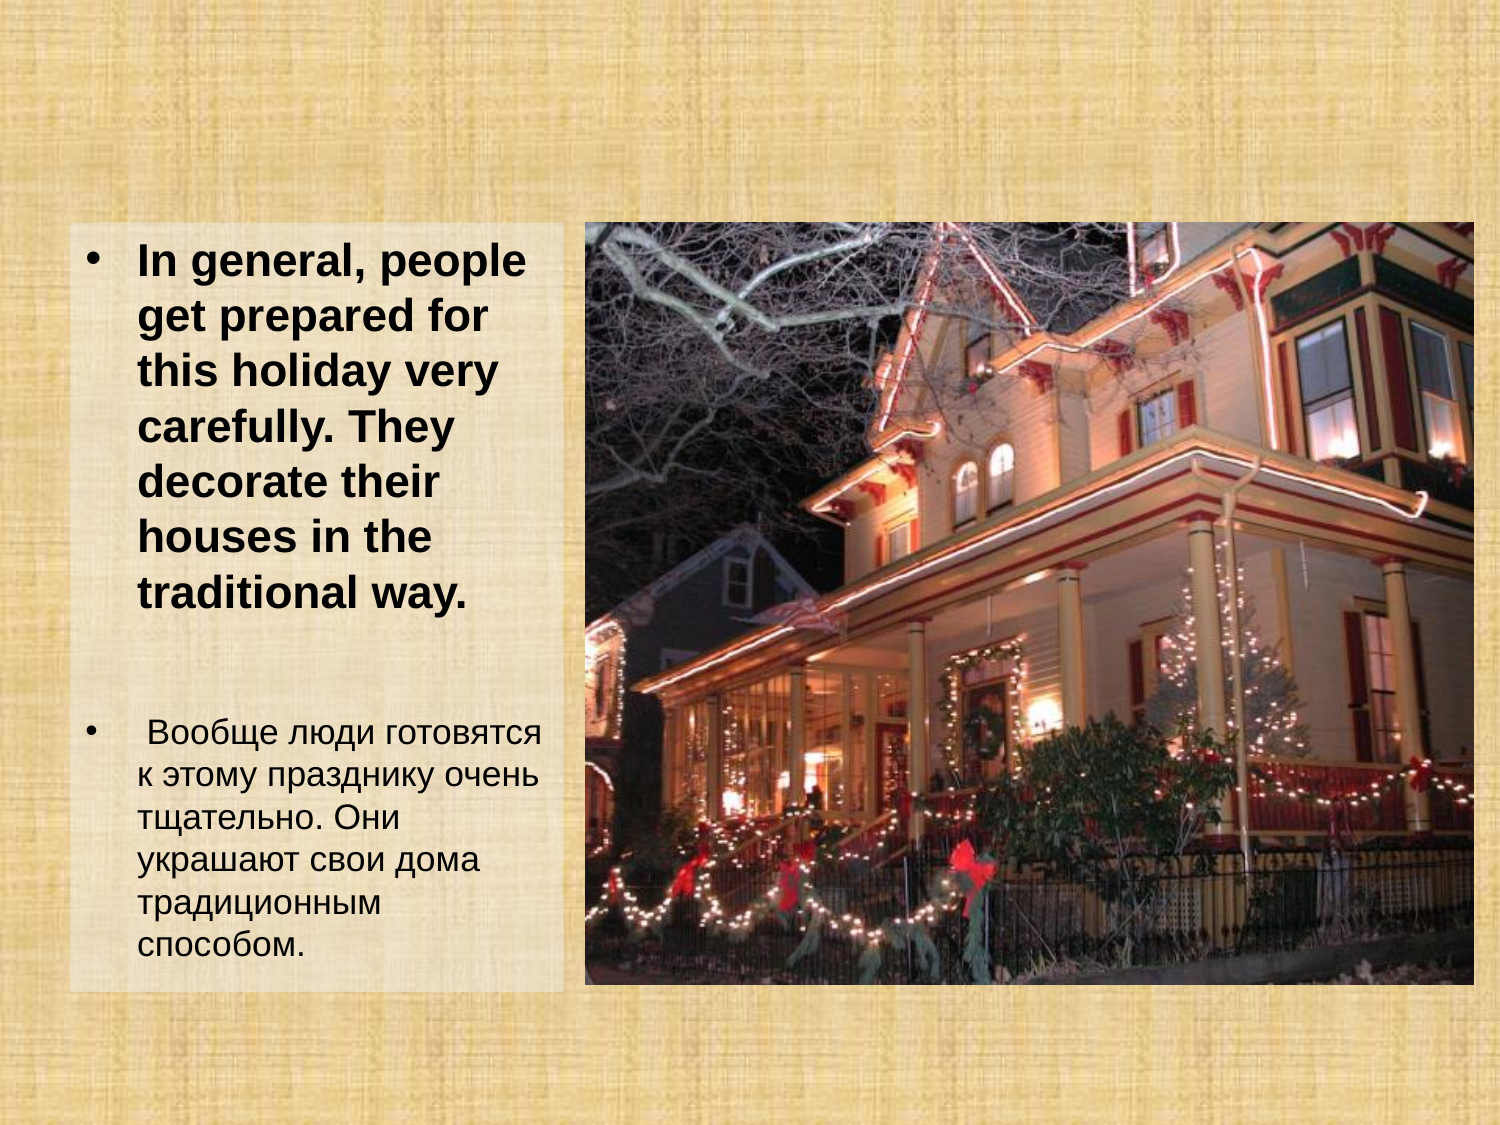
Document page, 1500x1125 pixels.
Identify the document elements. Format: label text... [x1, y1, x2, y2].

list In general, people get prepared for this holiday very carefully. They decorate their houses in the traditional way. Вообще люди готовятся к этому празднику очень тщательно. Они украшают свои дома традиционным способом. [70, 222, 564, 993]
picture [0, 0, 1500, 1125]
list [585, 222, 1474, 985]
